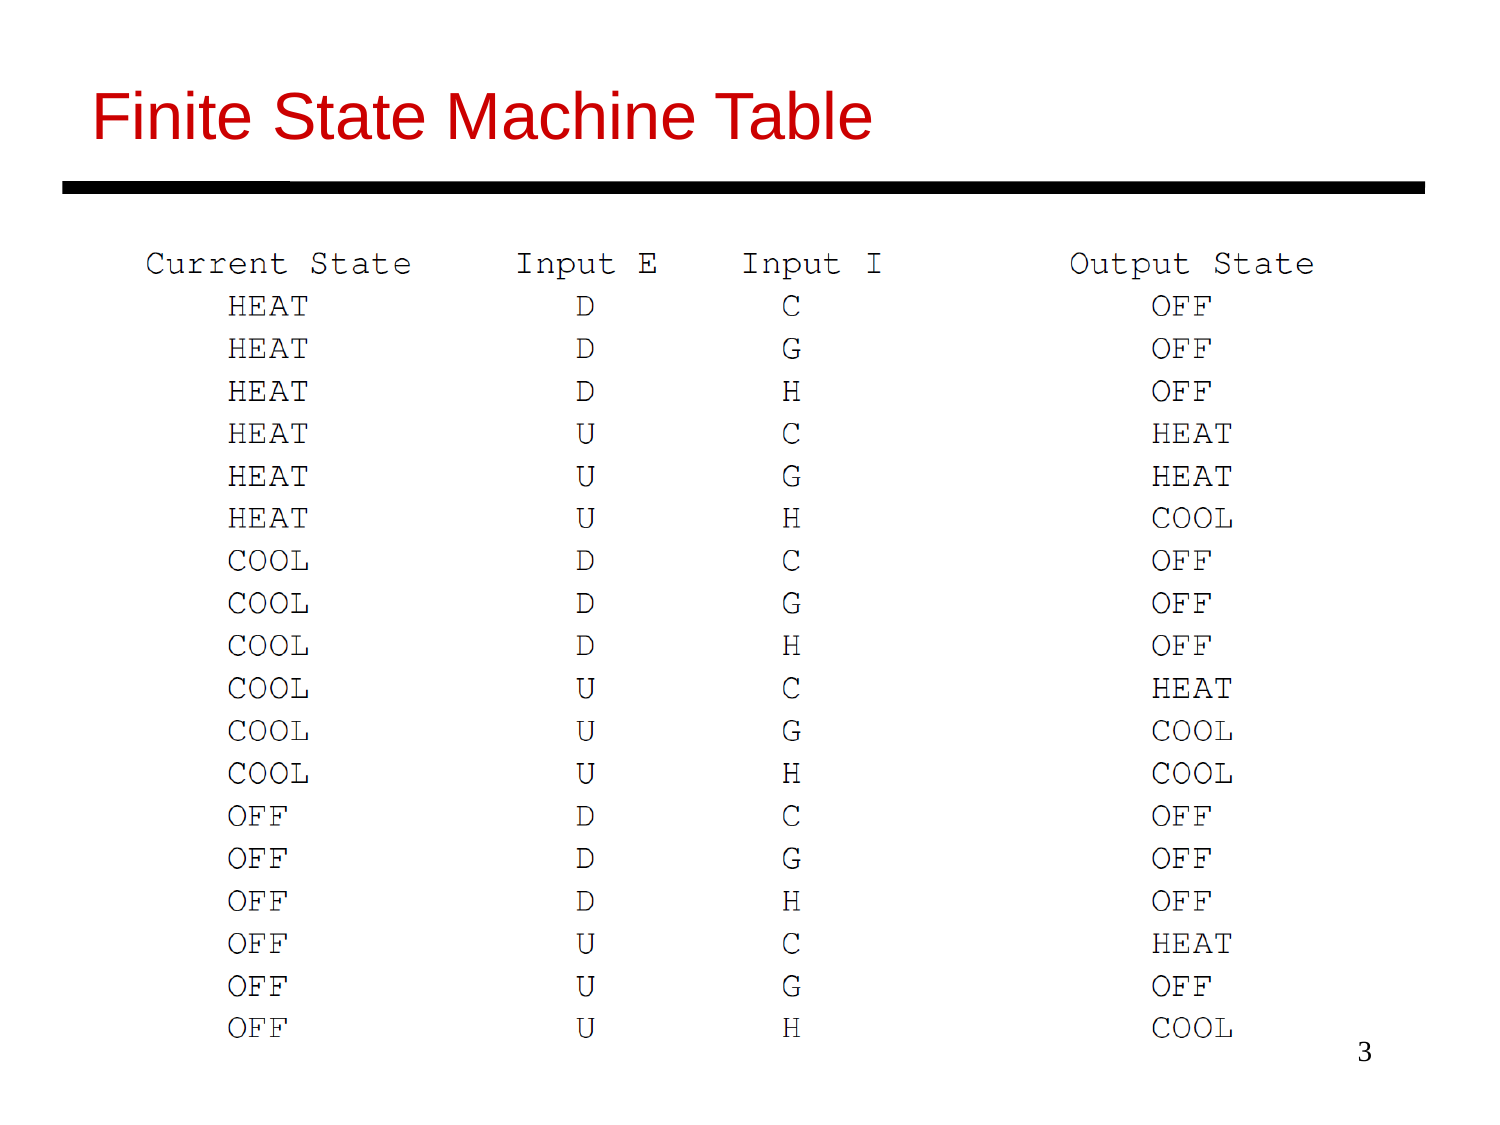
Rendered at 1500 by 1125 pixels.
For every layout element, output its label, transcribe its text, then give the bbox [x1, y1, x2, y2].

text_box Finite State Machine Table [76, 65, 890, 160]
picture [124, 239, 1323, 1063]
slide_number 3 [1074, 1025, 1388, 1100]
